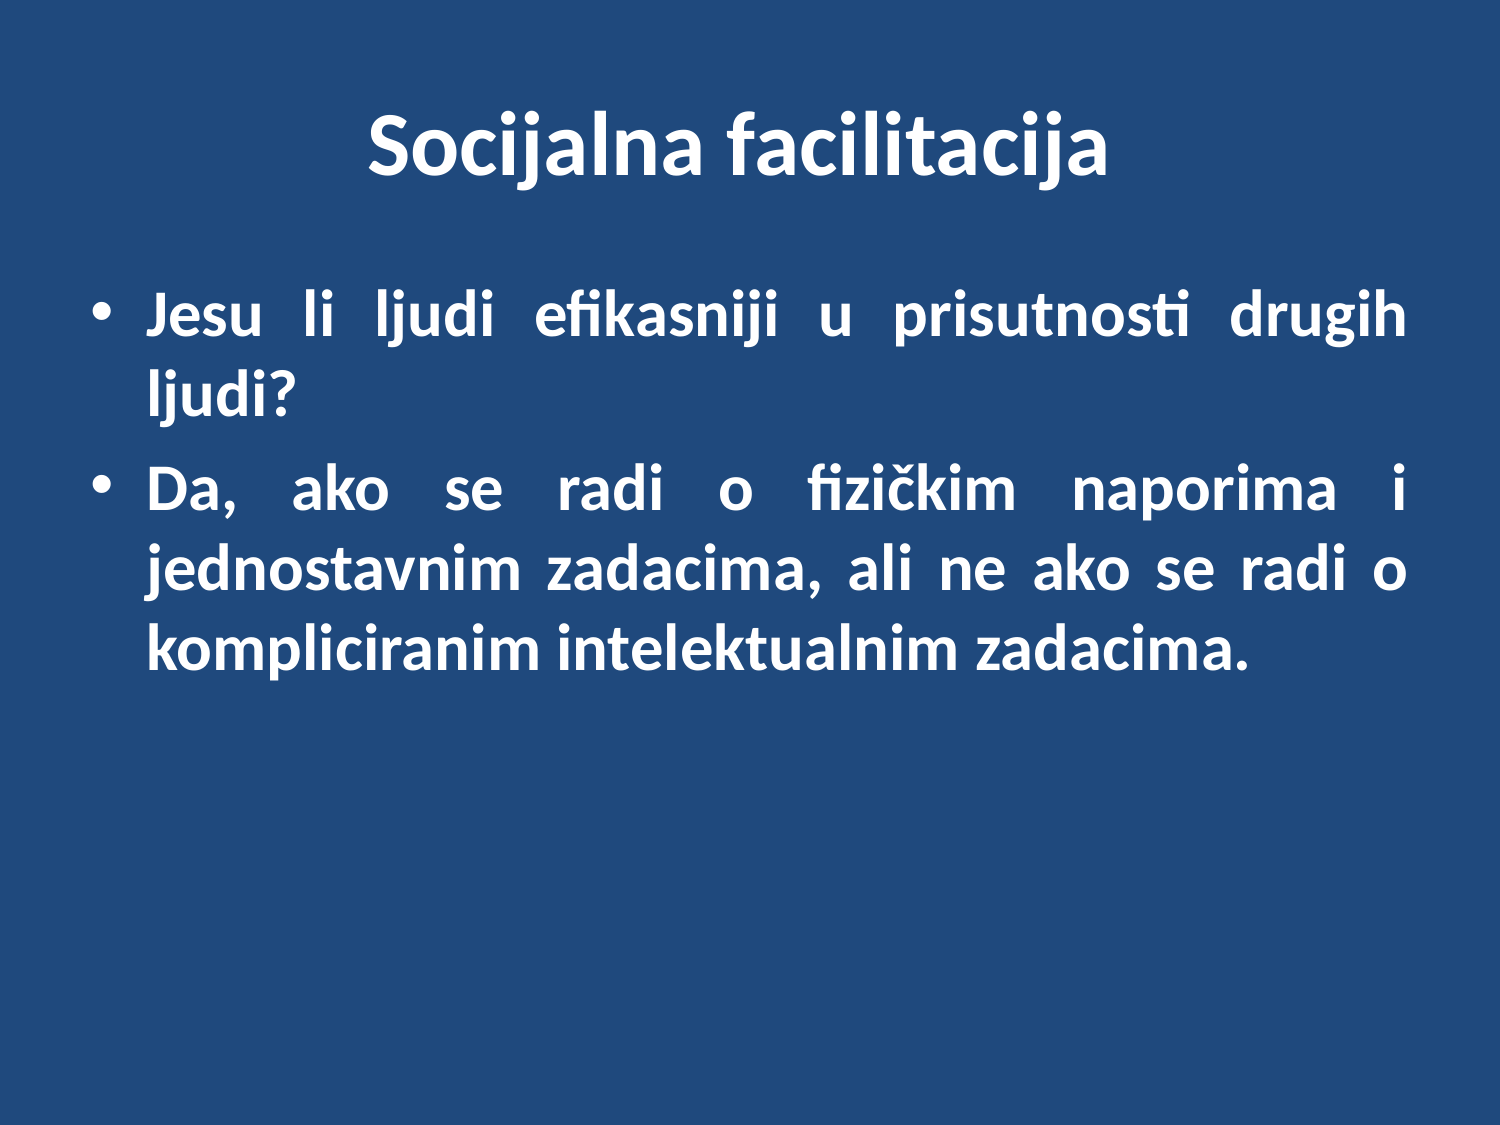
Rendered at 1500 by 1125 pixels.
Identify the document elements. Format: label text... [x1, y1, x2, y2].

list Jesu li ljudi efikasniji u prisutnosti drugih ljudi? Da, ako se radi o fizičkim naporima i jednostavnim zadacima, ali ne ako se radi o kompliciranim intelektualnim zadacima. [75, 262, 1425, 1005]
title Socijalna facilitacija [75, 45, 1425, 233]
